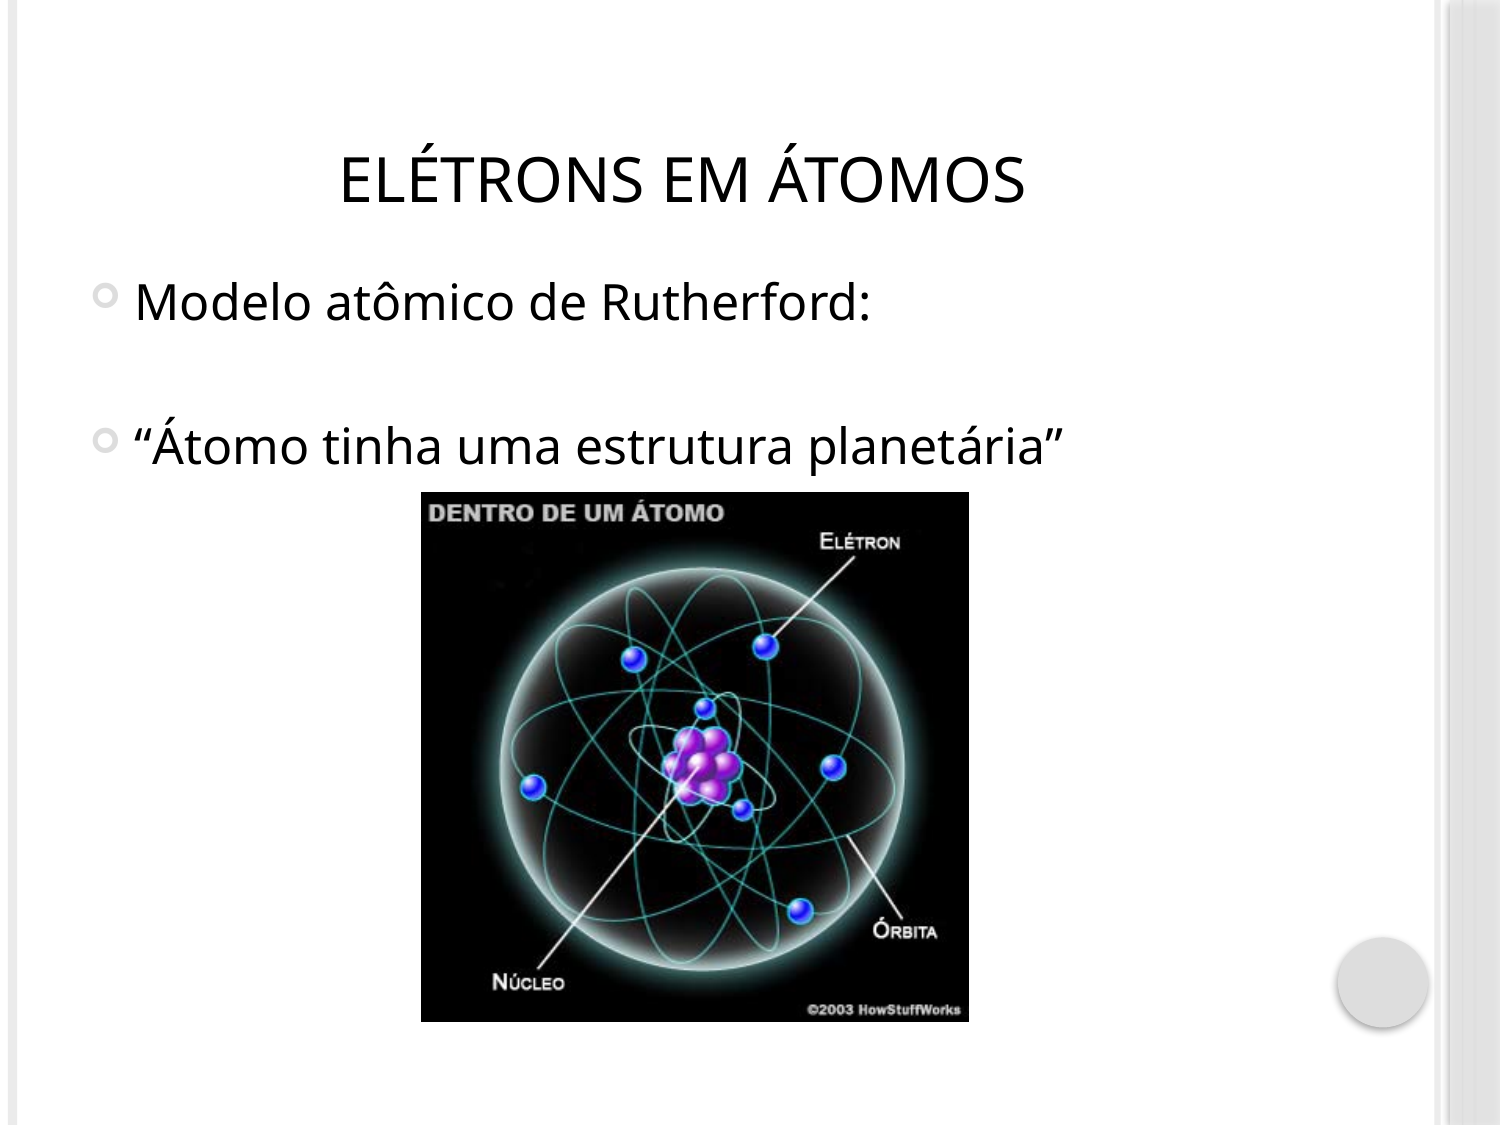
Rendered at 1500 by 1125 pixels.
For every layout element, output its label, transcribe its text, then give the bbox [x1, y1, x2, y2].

picture [421, 491, 970, 1023]
title Elétrons em átomos [70, 35, 1296, 223]
list Modelo atômico de Rutherford: “Átomo tinha uma estrutura planetária” [75, 262, 1300, 1062]
